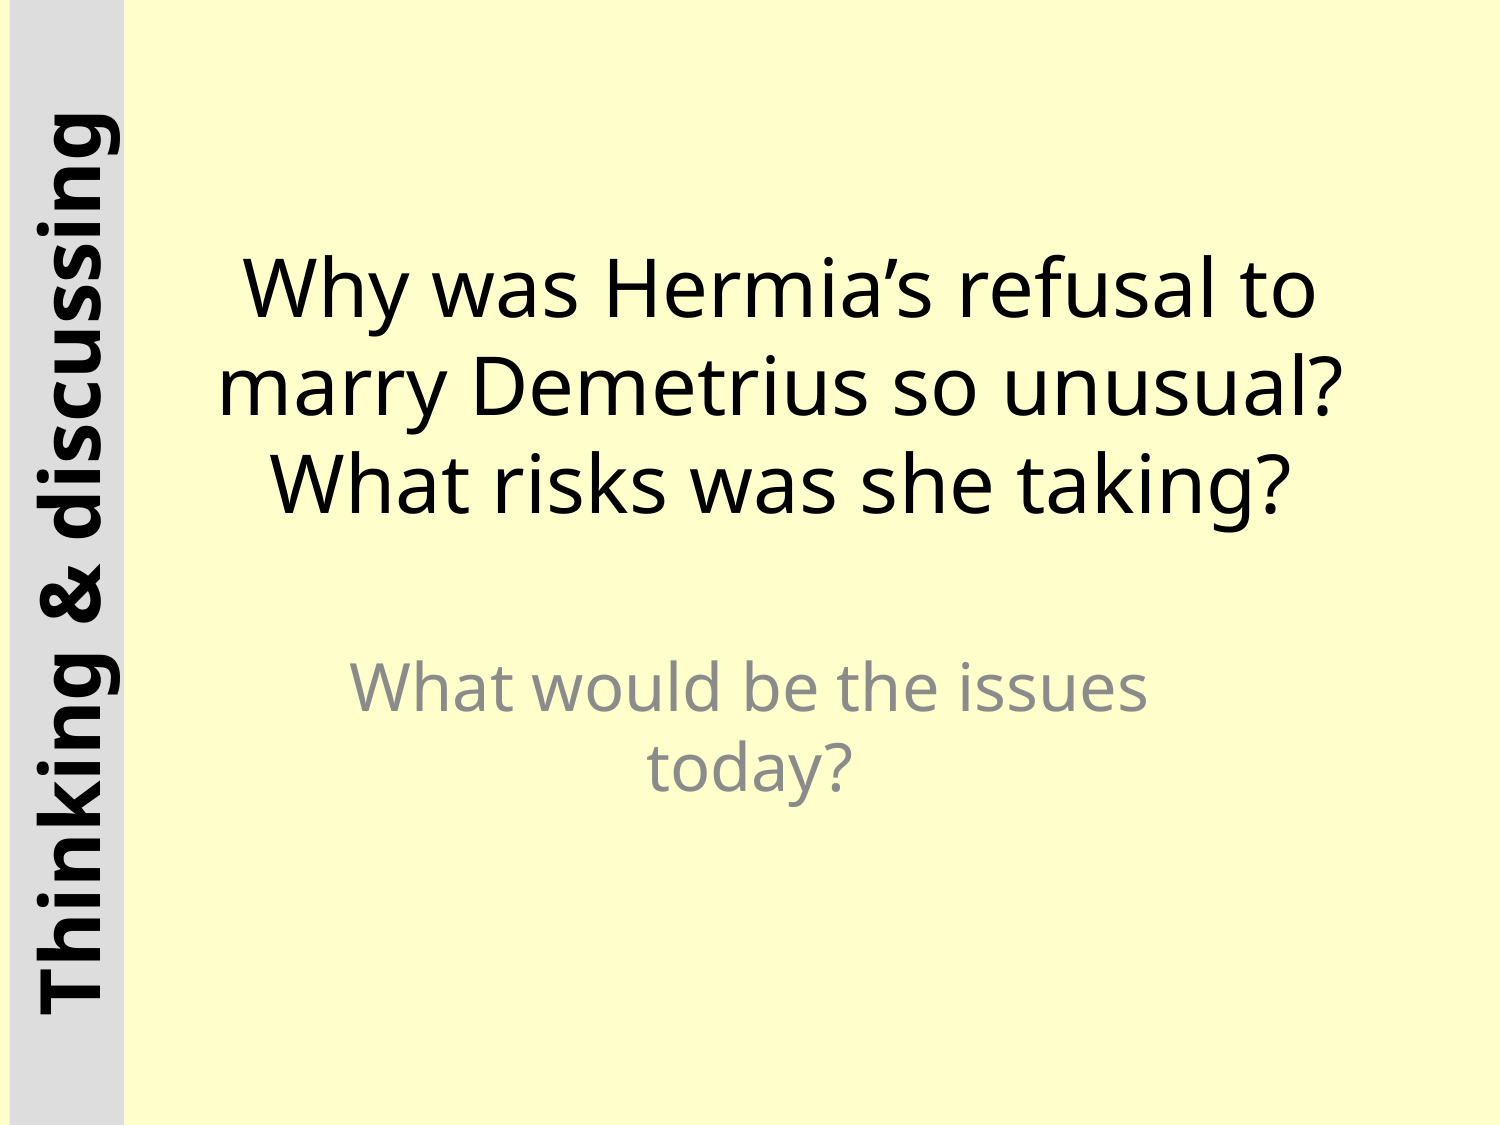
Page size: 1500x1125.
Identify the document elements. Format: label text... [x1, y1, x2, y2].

title Why was Hermia’s refusal to marry Demetrius so unusual? What risks was she taking? [187, 199, 1376, 566]
subtitle What would be the issues today? [225, 637, 1275, 925]
text_box Thinking & discussing [9, 0, 125, 1125]
